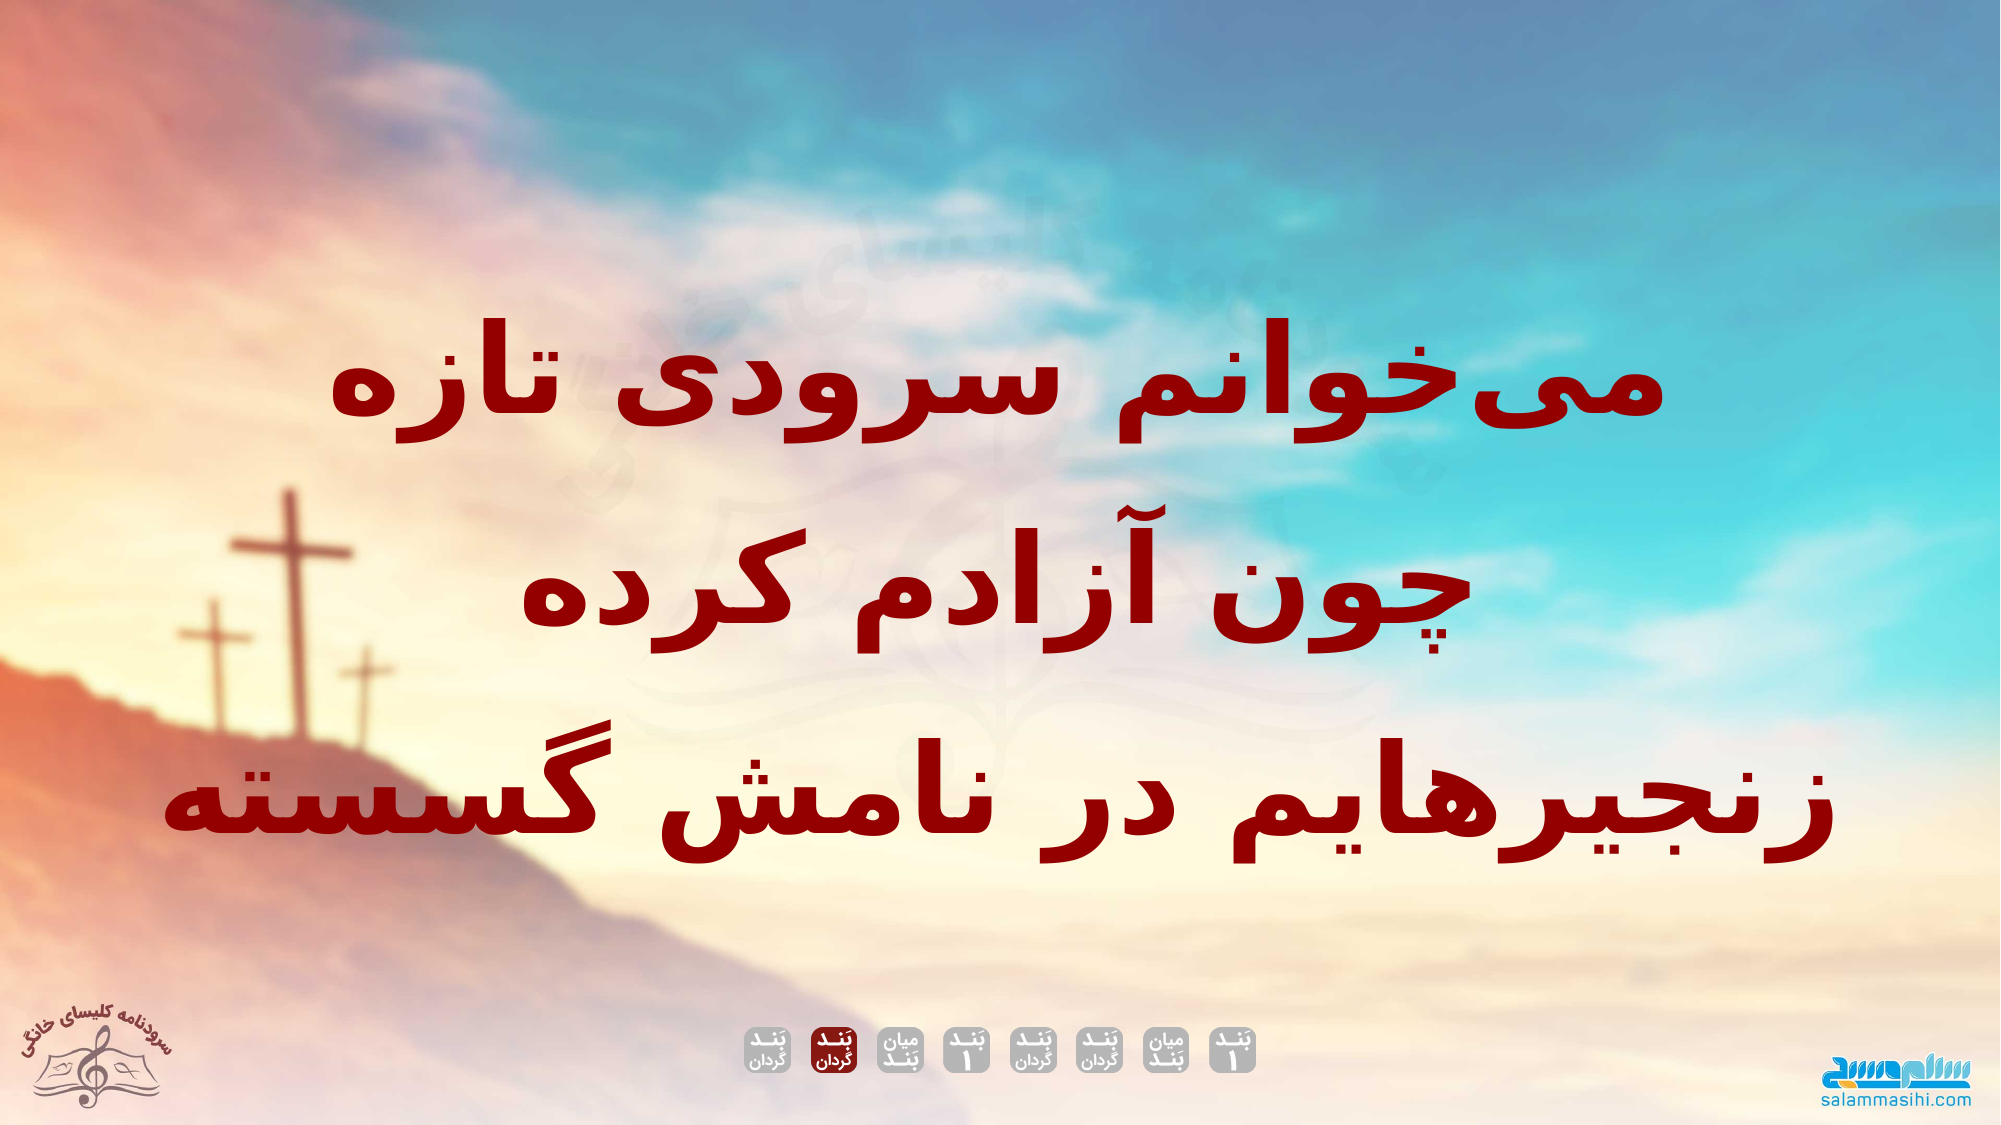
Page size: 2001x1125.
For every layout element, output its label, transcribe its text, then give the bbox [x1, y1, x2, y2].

picture [0, 0, 2001, 1125]
title می‌خوانم سرودی تازه چون آزادم کرده زنجیرهایم در نامش گسسته [137, 59, 1863, 1027]
